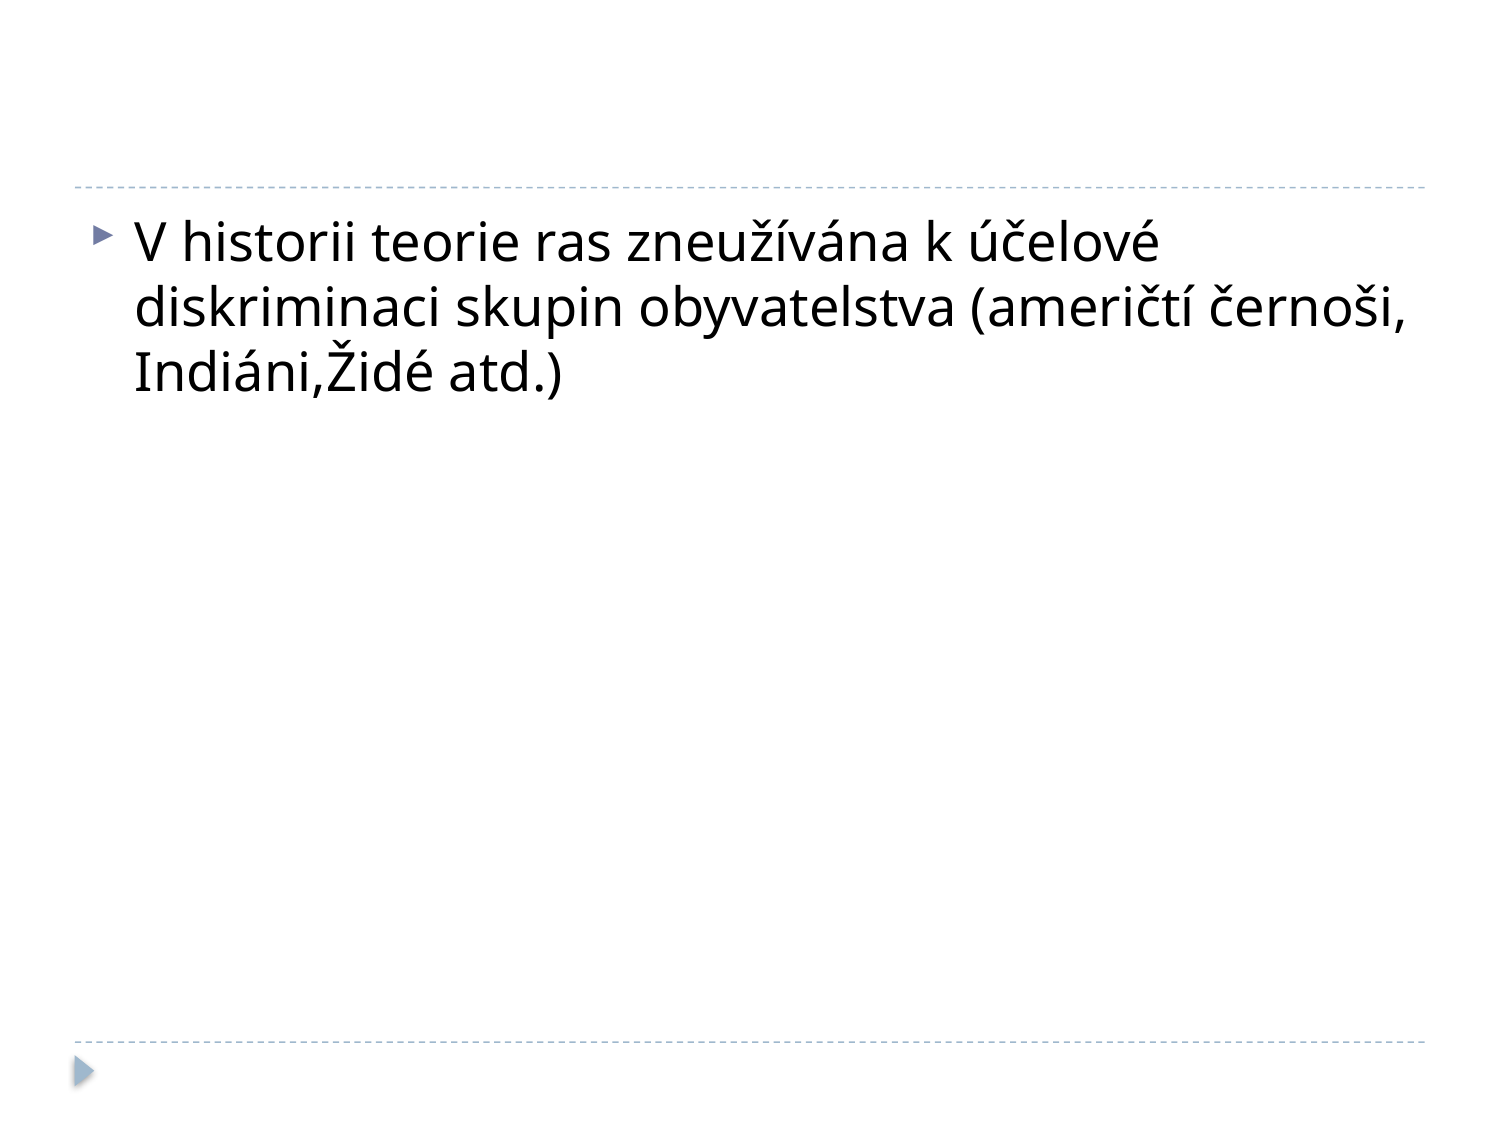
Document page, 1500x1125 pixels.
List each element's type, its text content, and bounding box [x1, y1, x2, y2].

list V historii teorie ras zneužívána k účelové diskriminaci skupin obyvatelstva (američtí černoši, Indiáni,Židé atd.) [75, 200, 1425, 1010]
